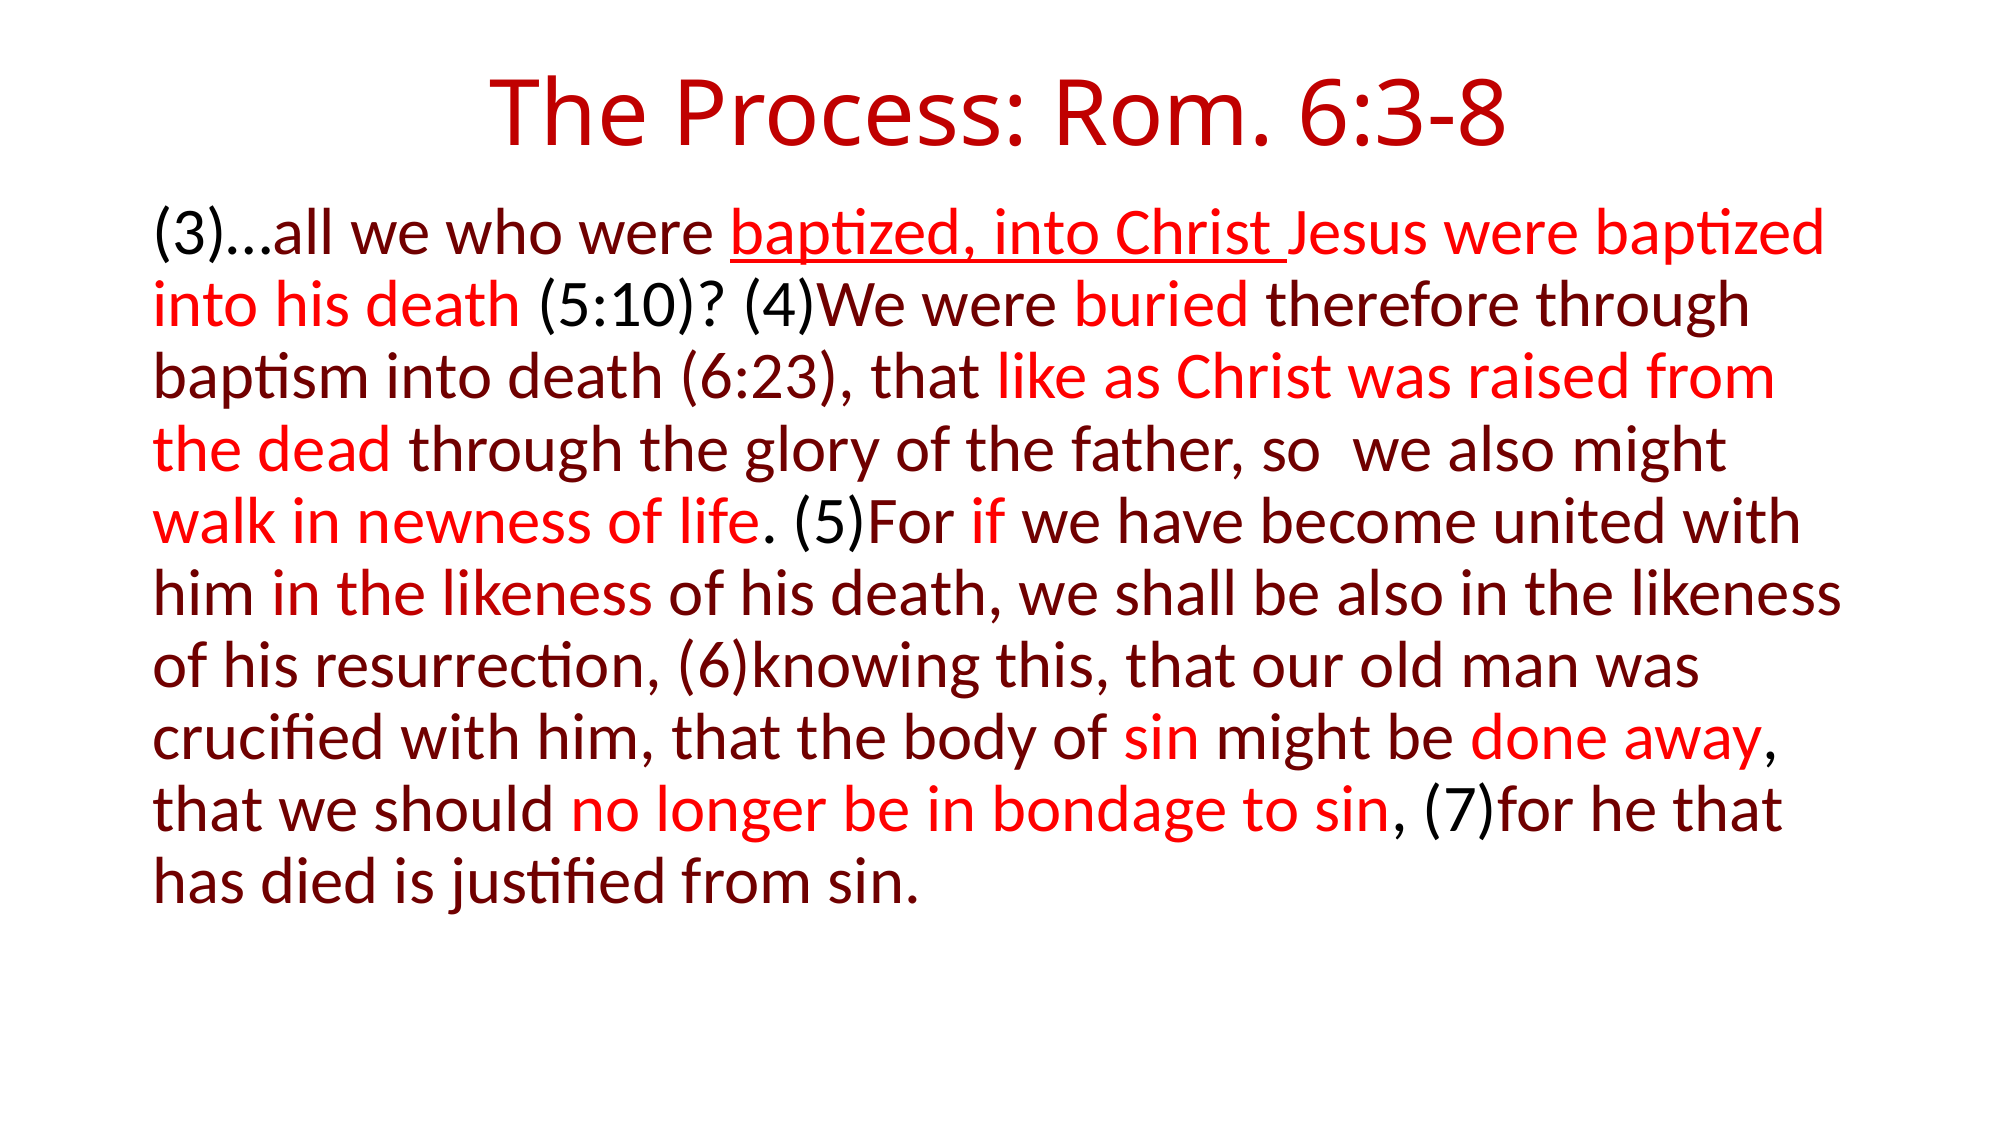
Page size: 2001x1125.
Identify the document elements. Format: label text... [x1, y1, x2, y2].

title The Process: Rom. 6:3-8 [137, 53, 1863, 179]
list (3)…all we who were baptized, into Christ Jesus were baptized into his death (5:10)? (4)We were buried therefore through baptism into death (6:23), that like as Christ was raised from the dead through the glory of the father, so we also might walk in newness of life. (5)For if we have become united with him in the likeness of his death, we shall be also in the likeness of his resurrection, (6)knowing this, that our old man was crucified with him, that the body of sin might be done away, that we should no longer be in bondage to sin, (7)for he that has died is justified from sin. [137, 189, 1863, 1062]
